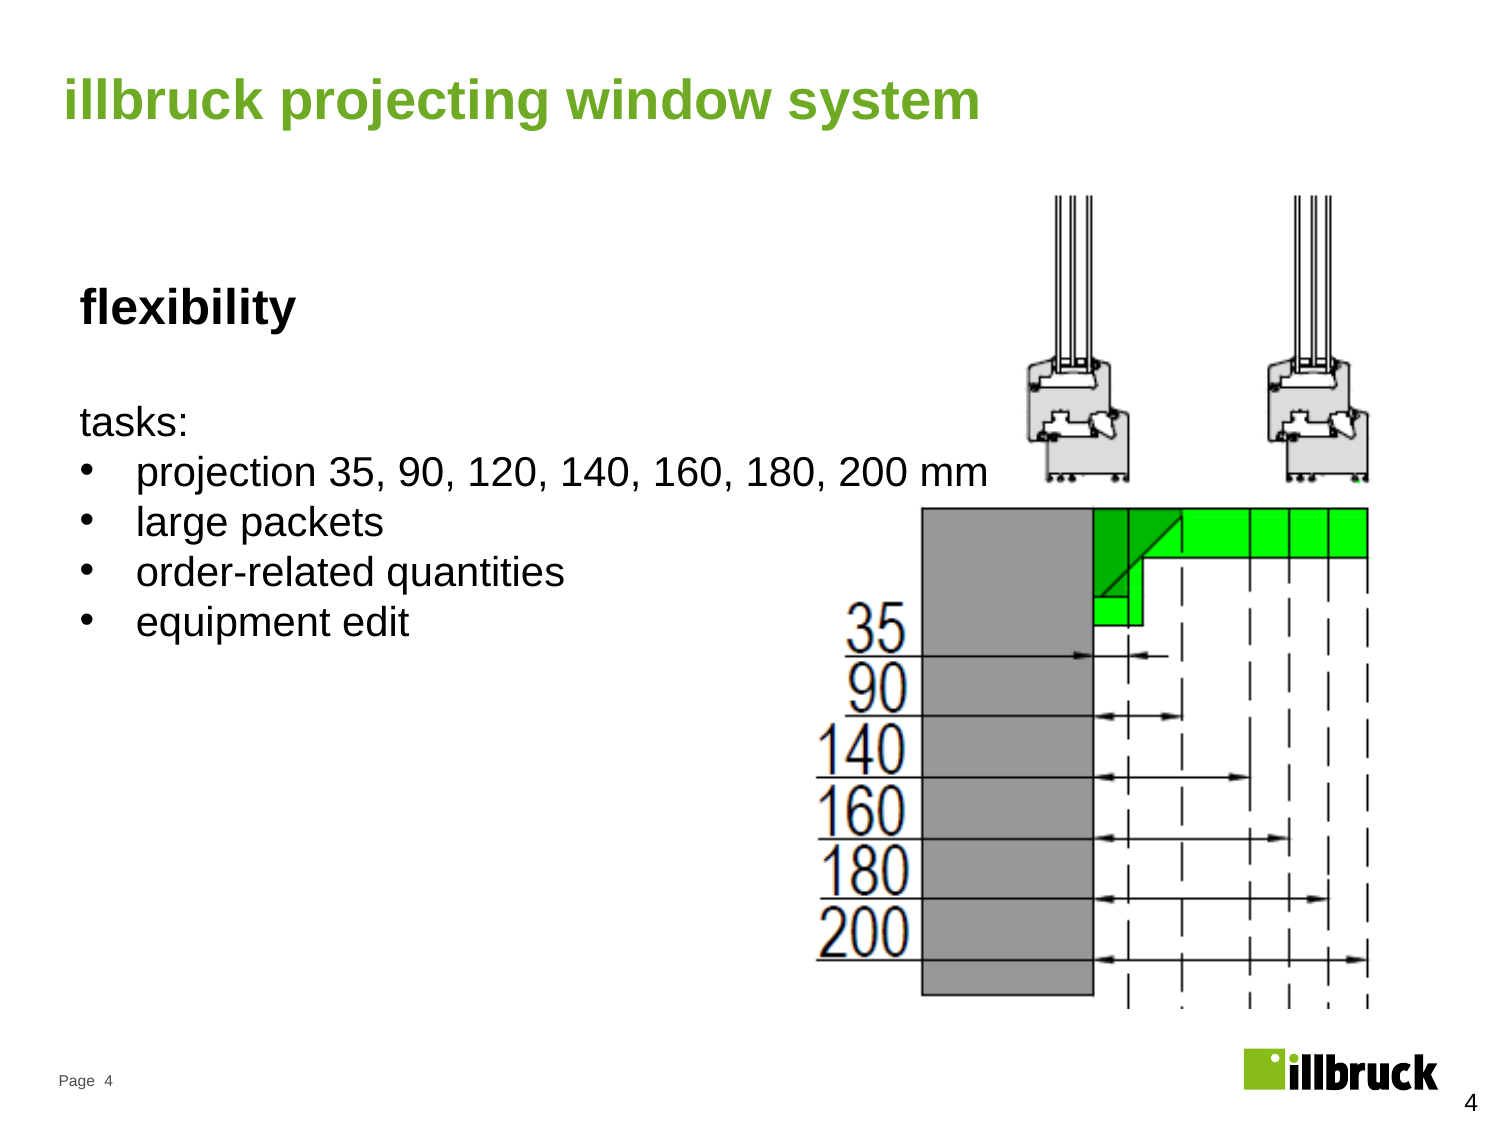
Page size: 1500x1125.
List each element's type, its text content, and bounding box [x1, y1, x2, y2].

text_box 4 [1442, 1079, 1500, 1125]
picture [796, 186, 1424, 1009]
text_box illbruck projecting window system [48, 55, 1334, 206]
text_box flexibility tasks: projection 35, 90, 120, 140, 160, 180, 200 mm large packets order-related quantities equipment edit [64, 267, 791, 652]
